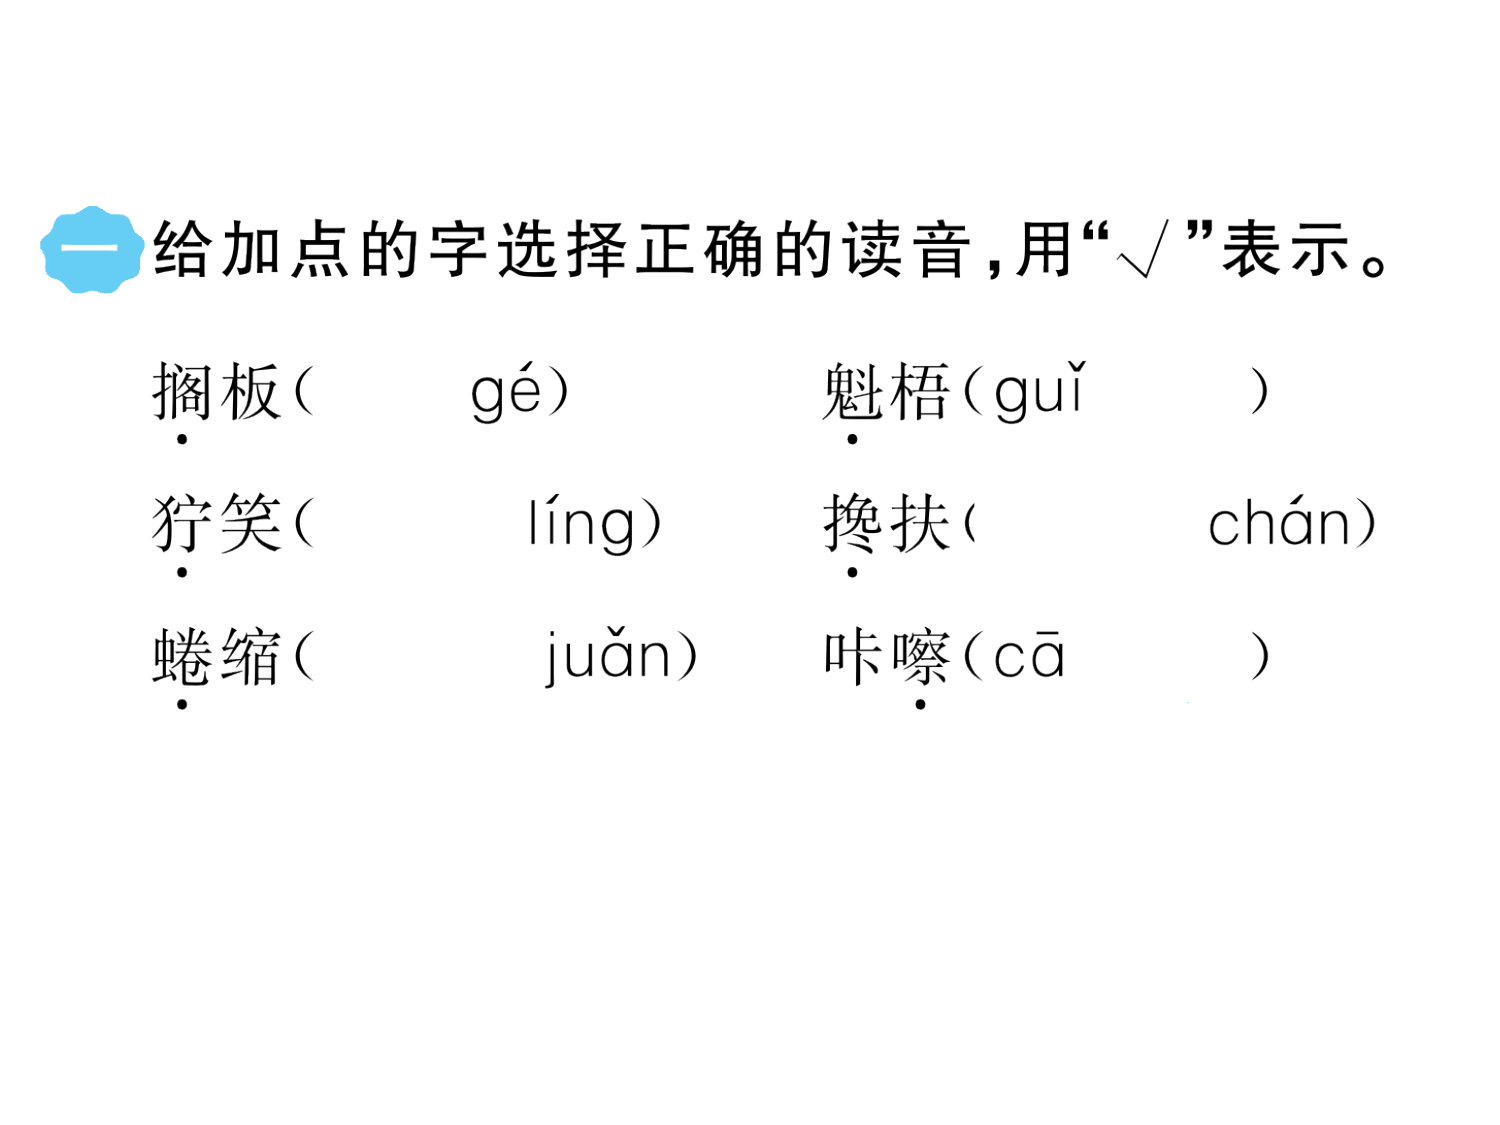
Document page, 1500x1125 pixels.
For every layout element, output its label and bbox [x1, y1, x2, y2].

picture [35, 177, 1453, 725]
